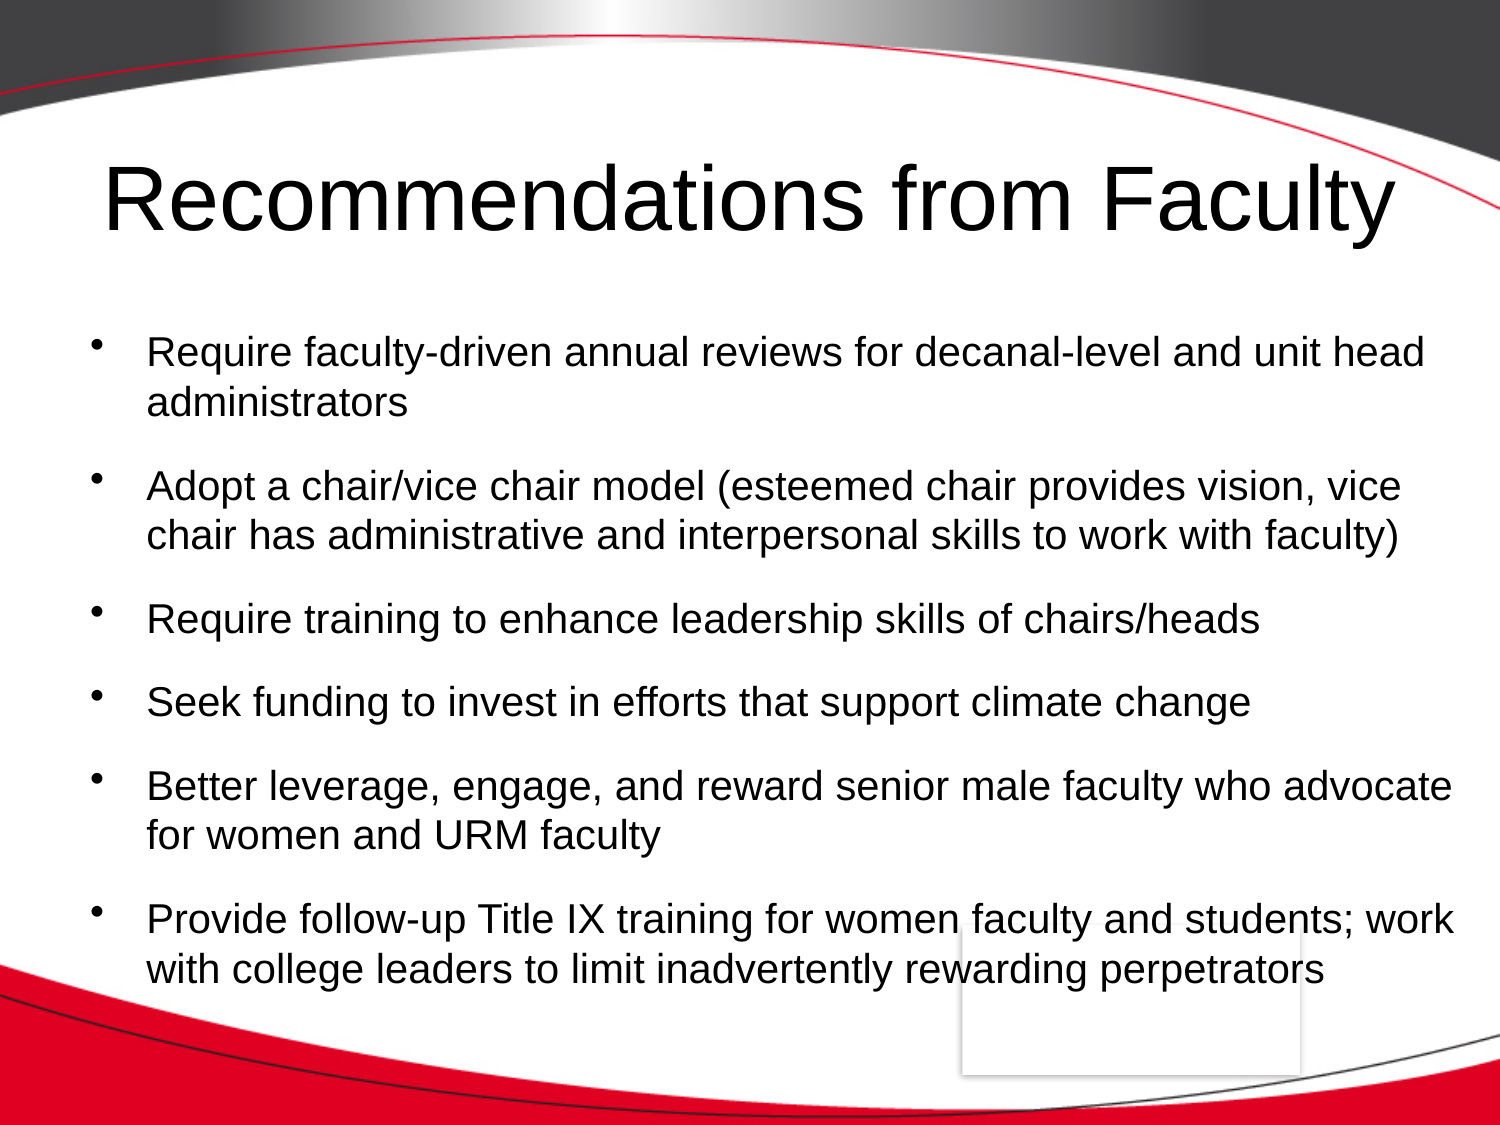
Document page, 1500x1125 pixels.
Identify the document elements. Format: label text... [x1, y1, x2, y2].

list Require faculty-driven annual reviews for decanal-level and unit head administrators Adopt a chair/vice chair model (esteemed chair provides vision, vice chair has administrative and interpersonal skills to work with faculty) Require training to enhance leadership skills of chairs/heads Seek funding to invest in efforts that support climate change Better leverage, engage, and reward senior male faculty who advocate for women and URM faculty Provide follow-up Title IX training for women faculty and students; work with college leaders to limit inadvertently rewarding perpetrators [75, 317, 1482, 988]
picture [0, 0, 1500, 1125]
text_box [962, 988, 1301, 1076]
title Recommendations from Faculty [75, 99, 1425, 288]
